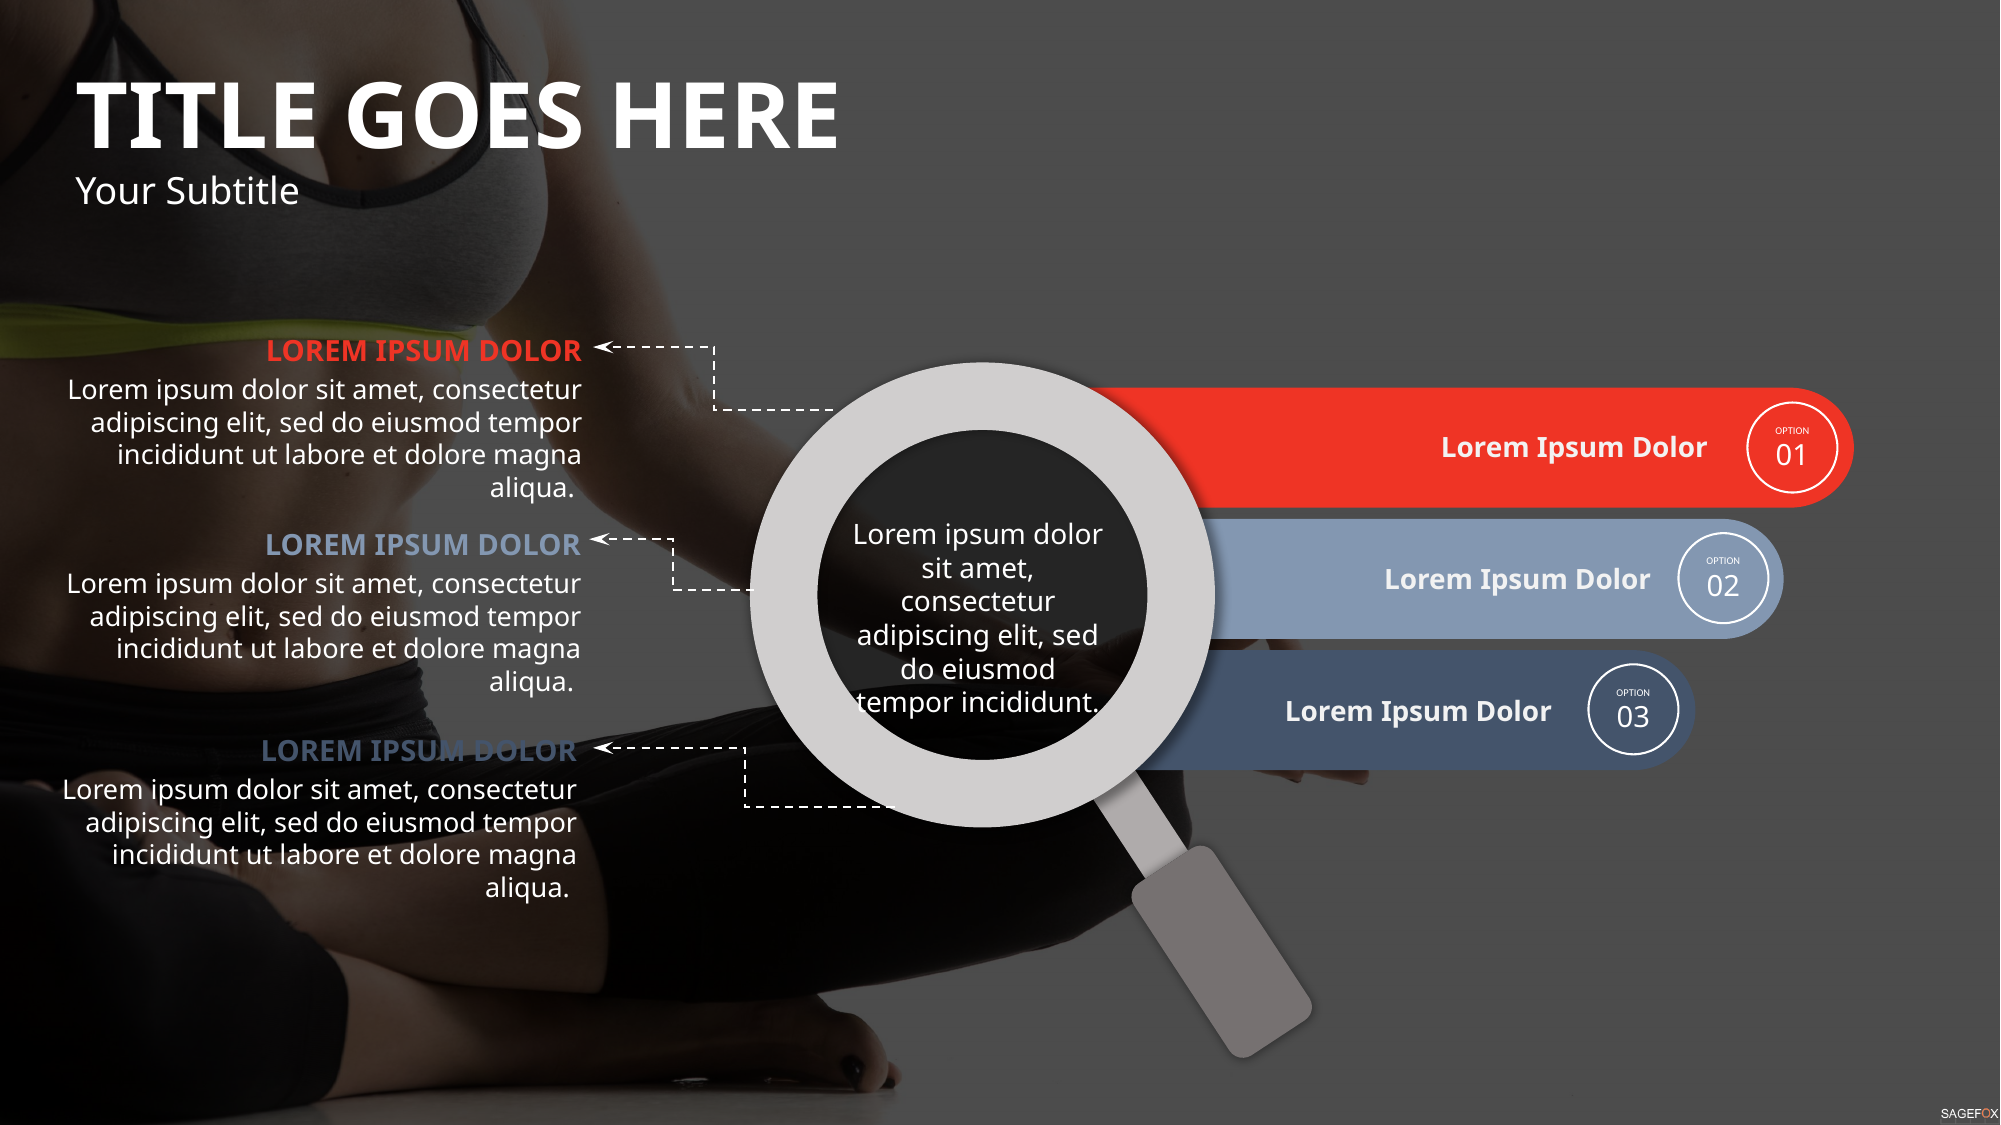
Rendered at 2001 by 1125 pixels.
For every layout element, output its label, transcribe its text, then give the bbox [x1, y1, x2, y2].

text_box LOREM IPSUM DOLOR Lorem ipsum dolor sit amet, consectetur adipiscing elit, sed do eiusmod tempor incididunt ut labore et dolore magna aliqua. [29, 518, 596, 704]
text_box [749, 362, 1270, 1055]
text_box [589, 539, 757, 591]
picture [0, 0, 2001, 1125]
text_box LOREM IPSUM DOLOR Lorem ipsum dolor sit amet, consectetur adipiscing elit, sed do eiusmod tempor incididunt ut labore et dolore magna aliqua. [24, 724, 592, 910]
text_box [1270, 518, 1784, 639]
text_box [592, 747, 898, 808]
text_box TITLE GOES HERE Your Subtitle [60, 49, 1036, 220]
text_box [1270, 387, 1854, 508]
text_box LOREM IPSUM DOLOR Lorem ipsum dolor sit amet, consectetur adipiscing elit, sed do eiusmod tempor incididunt ut labore et dolore magna aliqua. [30, 324, 597, 510]
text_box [1270, 649, 1696, 771]
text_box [592, 347, 836, 410]
